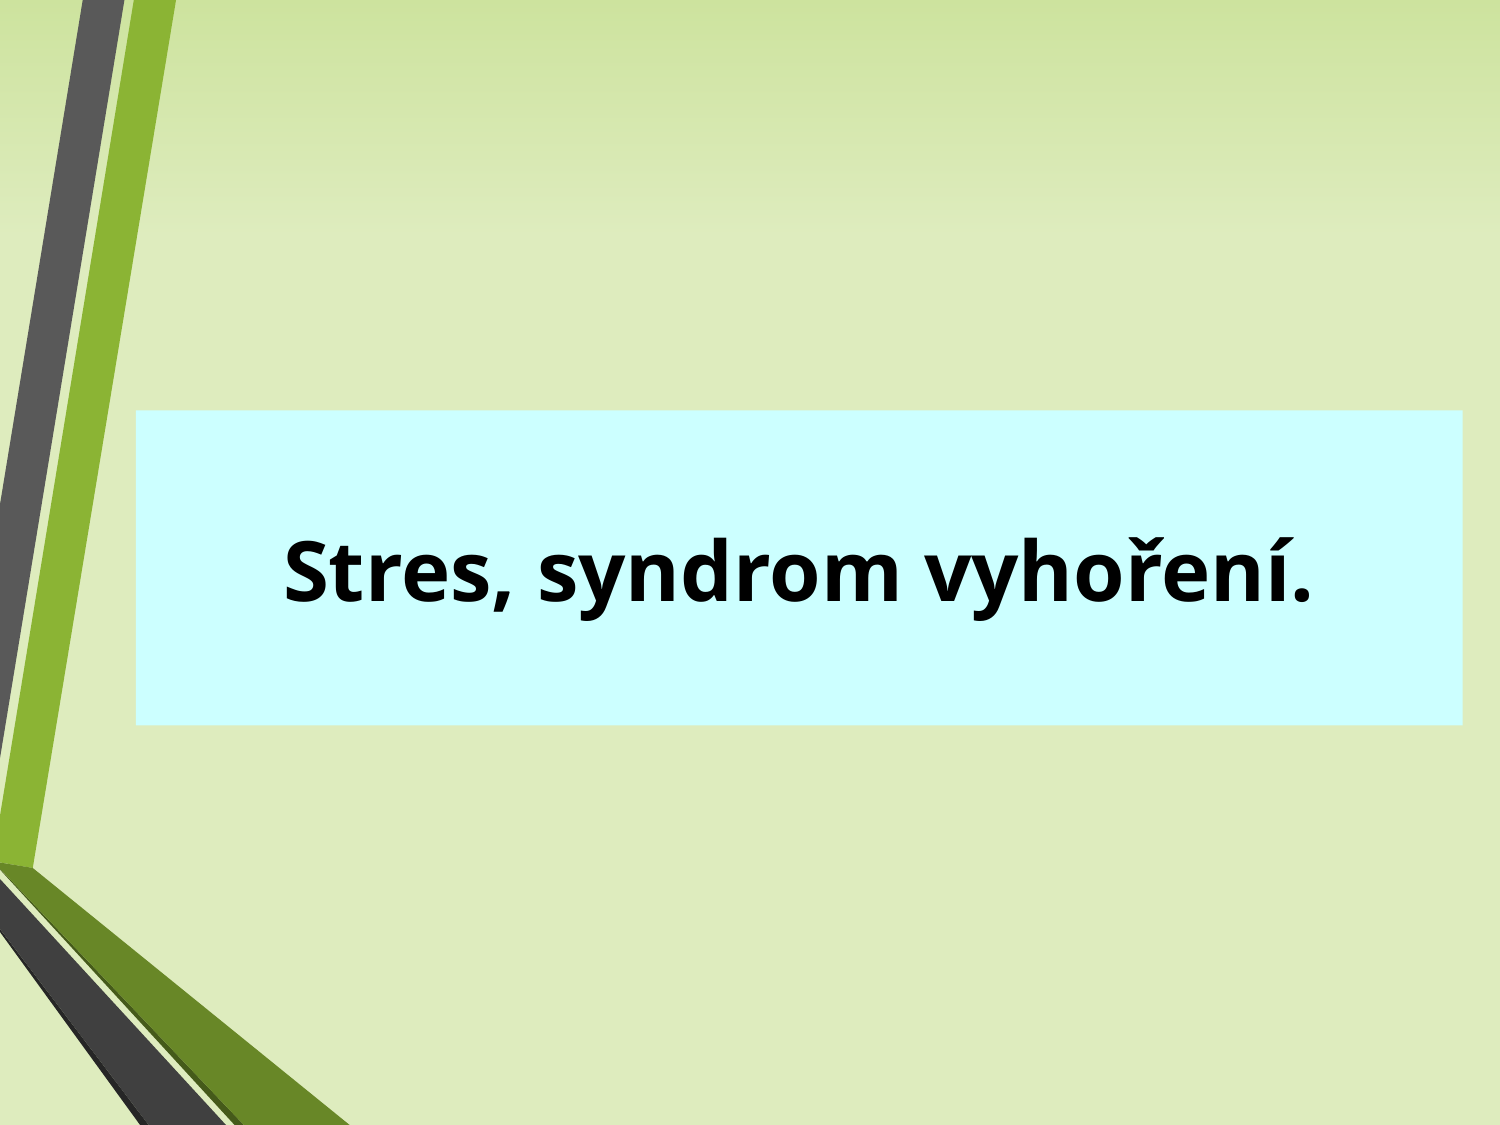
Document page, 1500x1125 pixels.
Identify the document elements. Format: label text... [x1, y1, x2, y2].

title Stres, syndrom vyhoření. [135, 410, 1463, 726]
picture [724, 537, 776, 588]
